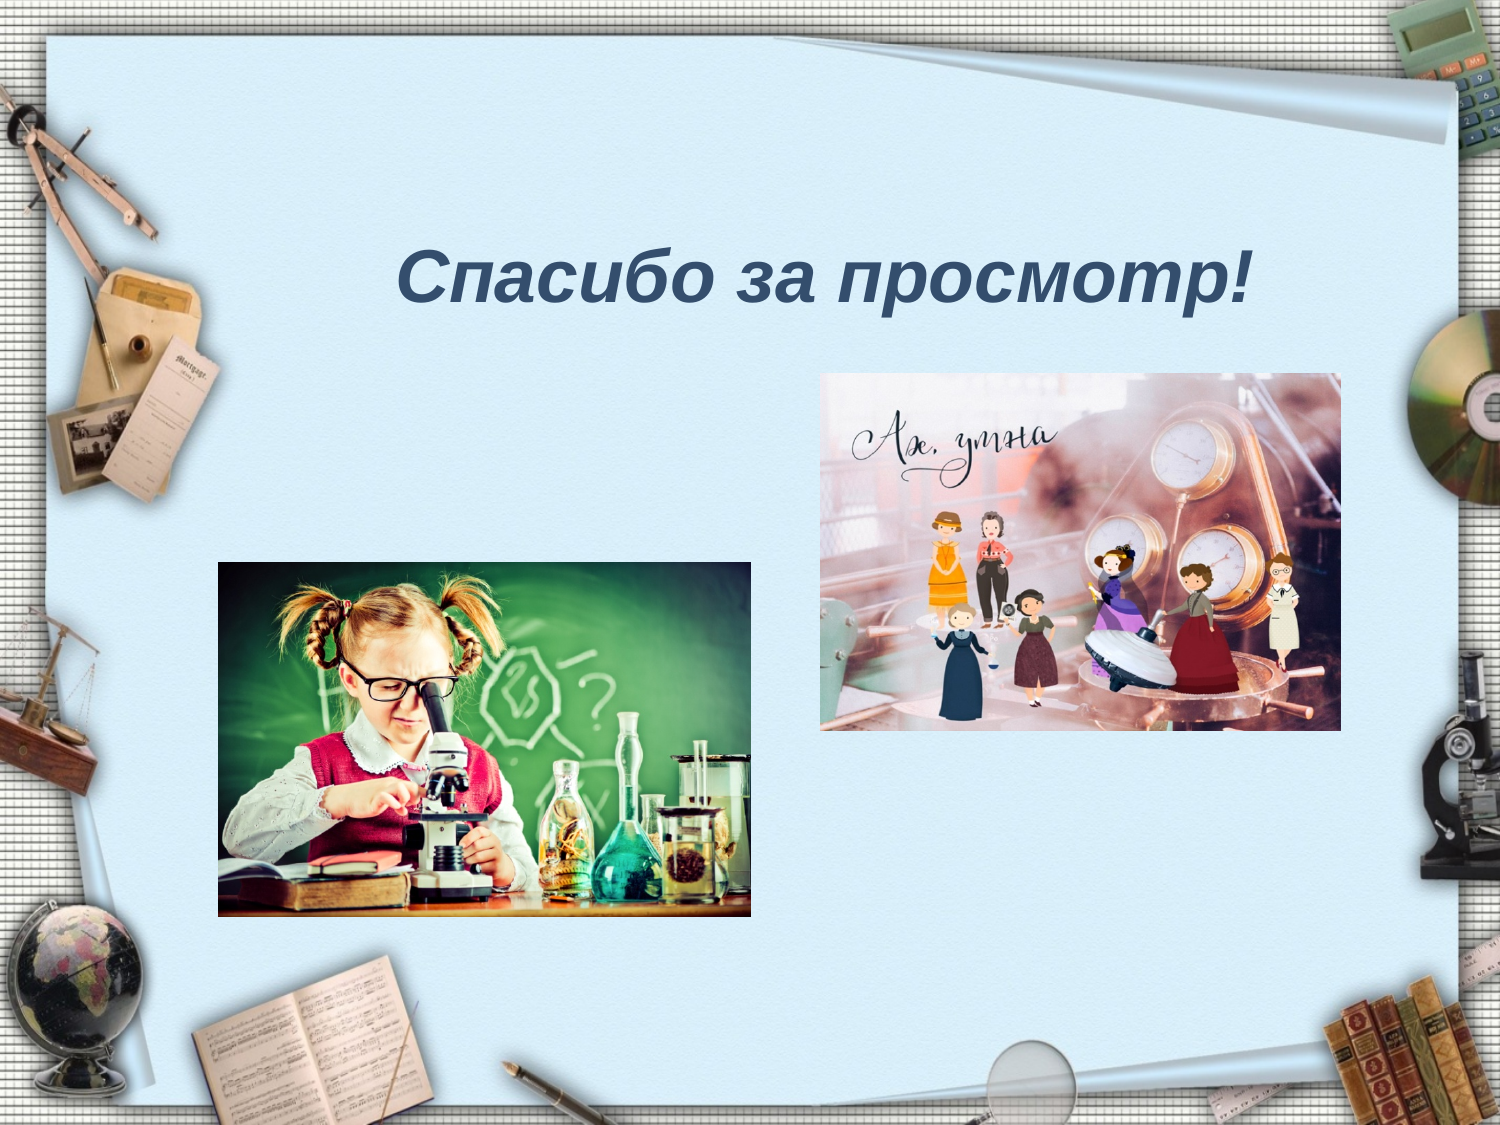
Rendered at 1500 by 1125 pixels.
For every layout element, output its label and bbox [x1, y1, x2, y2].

picture [220, 564, 749, 916]
picture [822, 375, 1340, 729]
list [3, 3, 1498, 1120]
